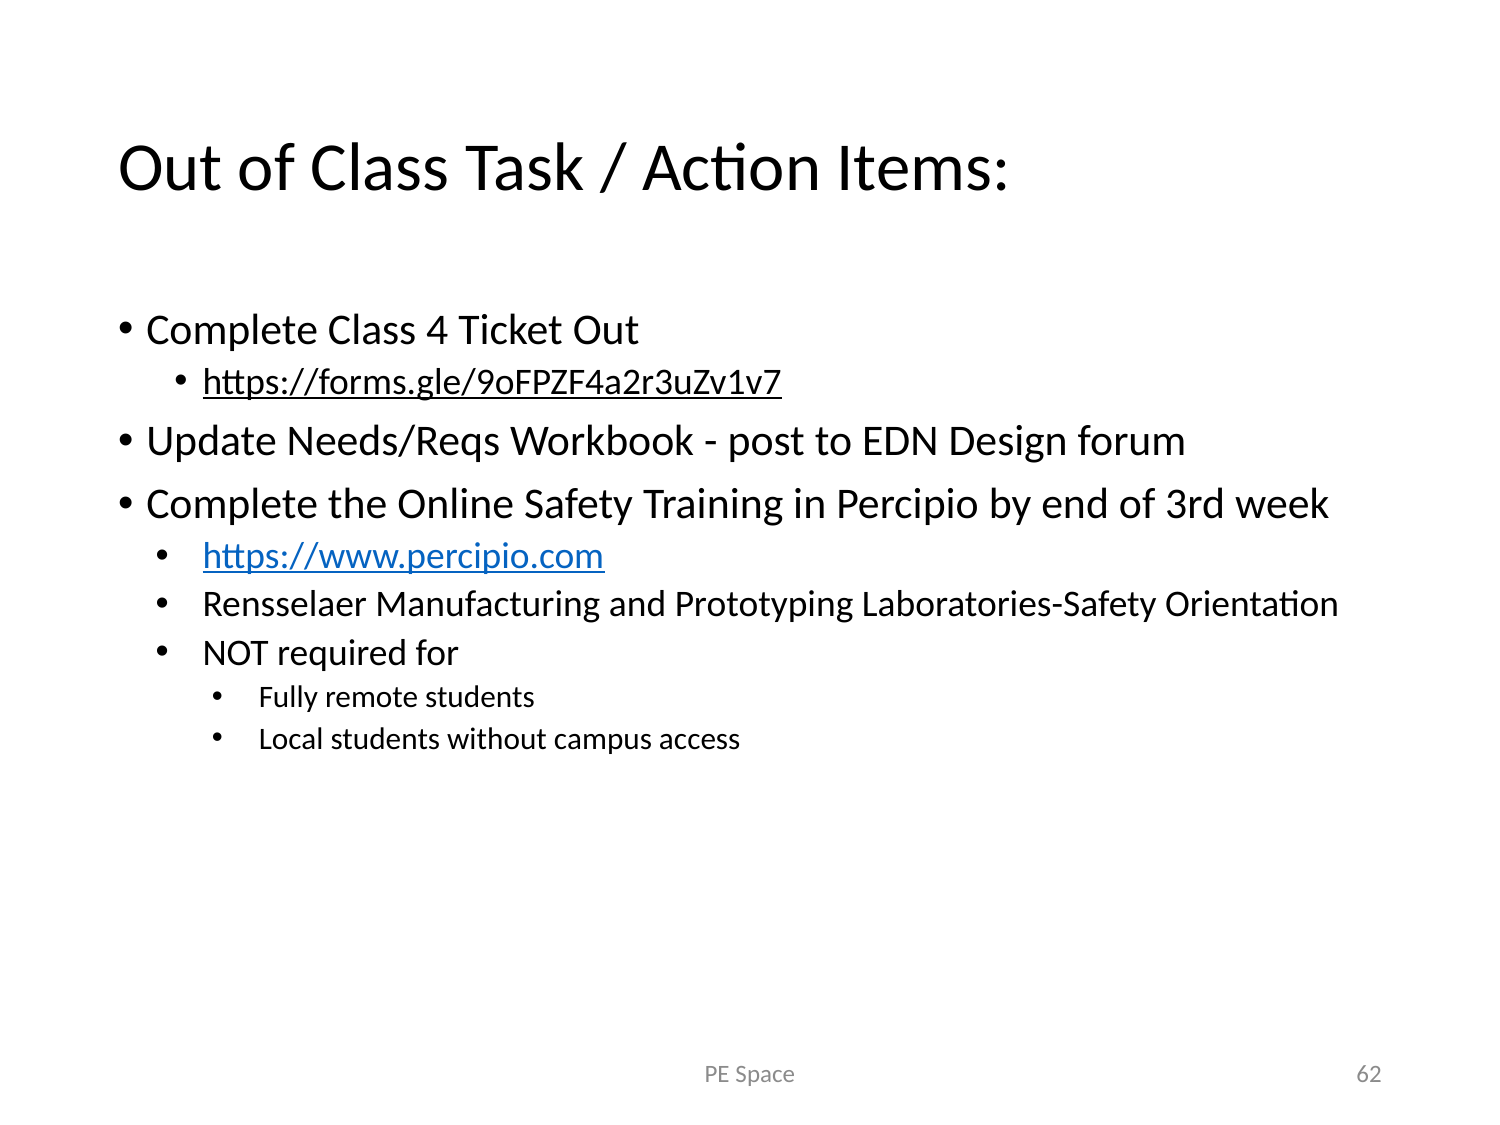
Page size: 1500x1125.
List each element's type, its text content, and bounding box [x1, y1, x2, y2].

title Out of Class Task / Action Items: [103, 59, 1397, 278]
list Complete Class 4 Ticket Out https://forms.gle/9oFPZF4a2r3uZv1v7 Update Needs/Reqs Workbook - post to EDN Design forum Complete the Online Safety Training in Percipio by end of 3rd week https://www.percipio.com Rensselaer Manufacturing and Prototyping Laboratories-Safety Orientation NOT required for Fully remote students Local students without campus access [103, 299, 1397, 1014]
footer PE Space [496, 1042, 1004, 1103]
slide_number 62 [1059, 1042, 1397, 1103]
